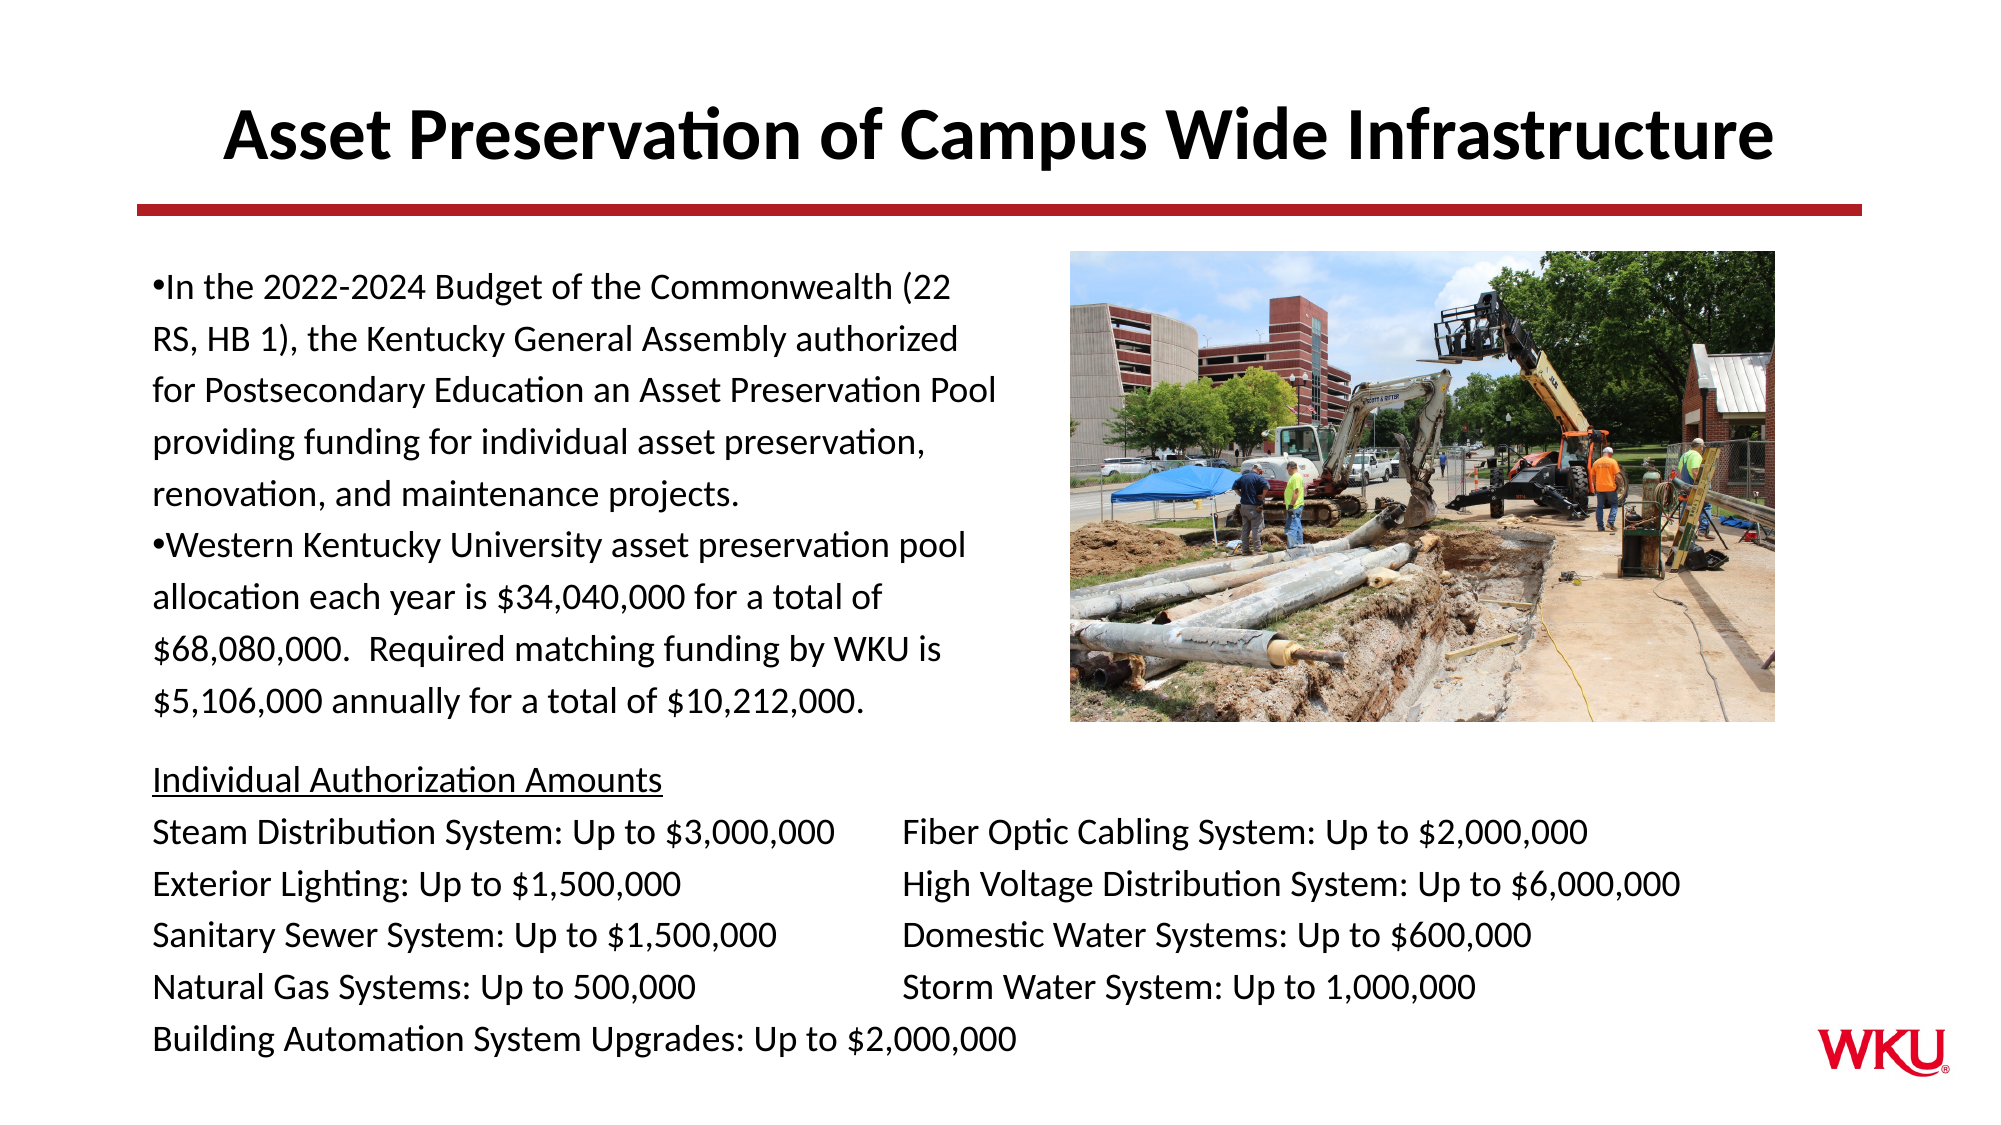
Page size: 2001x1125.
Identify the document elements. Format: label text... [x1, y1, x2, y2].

picture [1808, 1017, 1959, 1084]
text_box Individual Authorization Amounts Steam Distribution System: Up to $3,000,000 Fiber Optic Cabling System: Up to $2,000,000 Exterior Lighting: Up to $1,500,000 High Voltage Distribution System: Up to $6,000,000 Sanitary Sewer System: Up to $1,500,000 Domestic Water Systems: Up to $600,000 Natural Gas Systems: Up to 500,000 Storm Water System: Up to 1,000,000 Building Automation System Upgrades: Up to $2,000,000 [137, 740, 1775, 1118]
list In the 2022-2024 Budget of the Commonwealth (22 RS, HB 1), the Kentucky General Assembly authorized for Postsecondary Education an Asset Preservation Pool providing funding for individual asset preservation, renovation, and maintenance projects. Western Kentucky University asset preservation pool allocation each year is $34,040,000 for a total of $68,080,000. Required matching funding by WKU is $5,106,000 annually for a total of $10,212,000. [137, 247, 1019, 740]
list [1070, 251, 1775, 722]
title Asset Preservation of Campus Wide Infrastructure [137, 59, 1863, 210]
